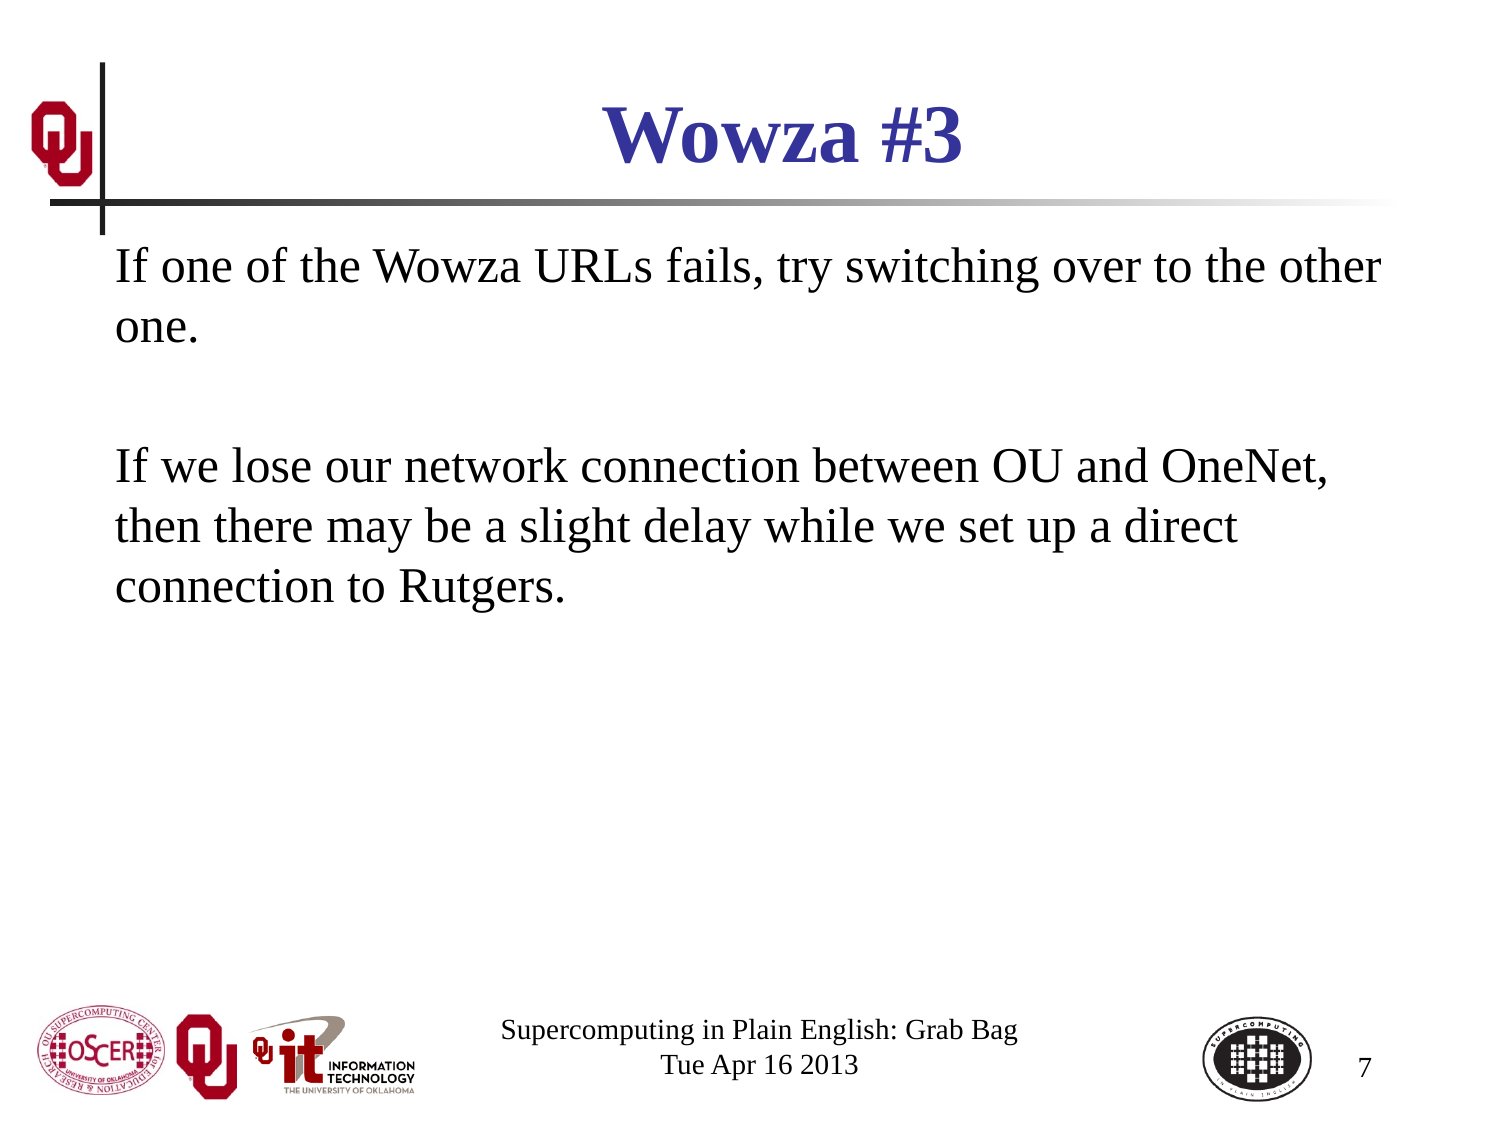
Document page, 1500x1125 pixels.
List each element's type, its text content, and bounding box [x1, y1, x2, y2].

picture [1200, 1091, 1314, 1104]
title Wowza #3 [124, 74, 1442, 187]
list If one of the Wowza URLs fails, try switching over to the other one. If we lose our network connection between OU and OneNet, then there may be a slight delay while we set up a direct connection to Rutgers. [99, 224, 1401, 988]
slide_number 7 [1174, 1015, 1388, 1091]
picture [174, 1005, 425, 1104]
picture [29, 99, 94, 189]
footer Supercomputing in Plain English: Grab Bag Tue Apr 16 2013 [431, 1012, 1088, 1088]
picture [37, 1005, 165, 1095]
